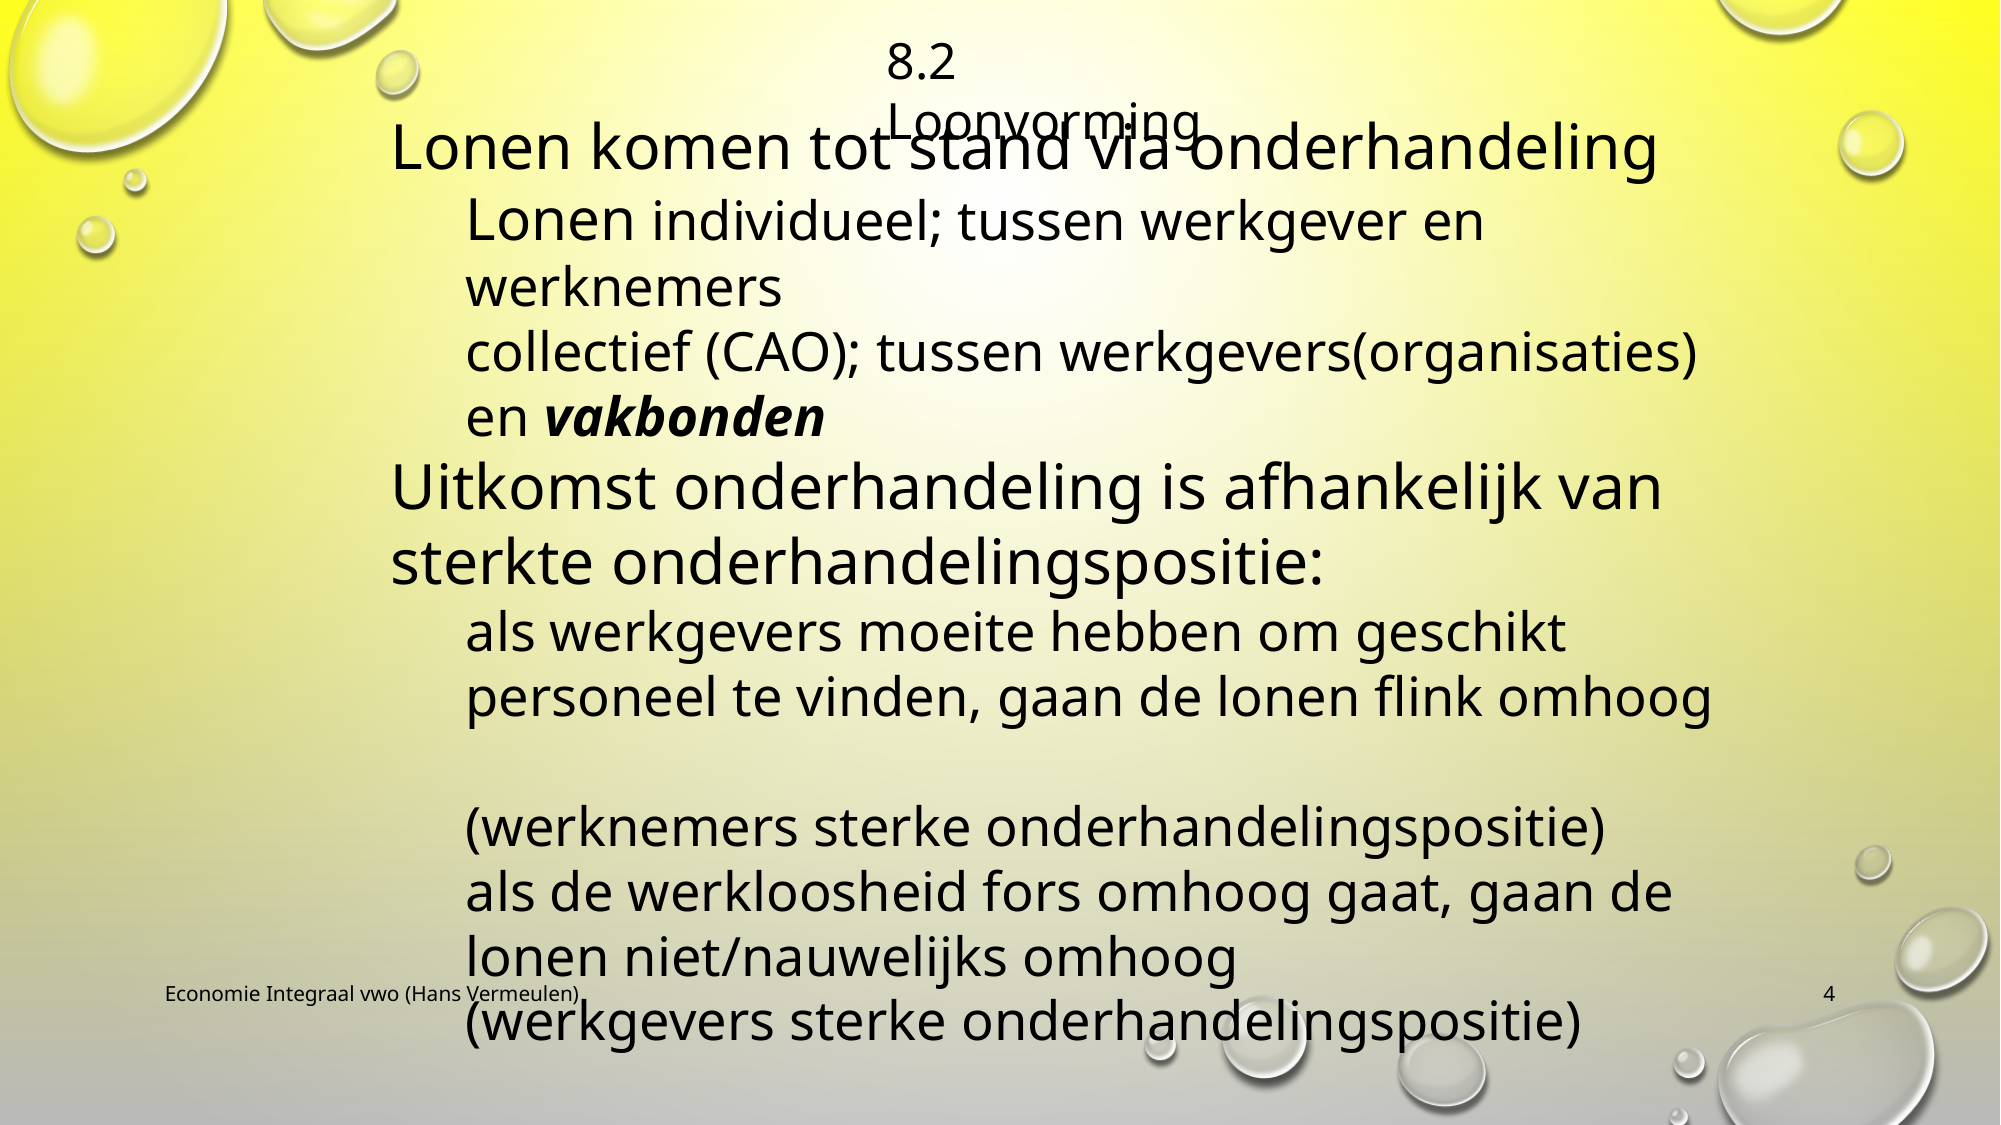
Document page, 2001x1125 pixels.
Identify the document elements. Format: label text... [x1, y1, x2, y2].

text_box 8.2 Loonvorming [872, 22, 1280, 157]
footer Economie Integraal vwo (Hans Vermeulen) [149, 965, 375, 1025]
slide_number 4 [1738, 965, 1851, 1025]
text_box Lonen komen tot stand via onderhandeling Lonen individueel; tussen werkgever en werknemers collectief (CAO); tussen werkgevers(organisaties) en vakbonden Uitkomst onderhandeling is afhankelijk van sterkte onderhandelingspositie: als werkgevers moeite hebben om geschikt personeel te vinden, gaan de lonen flink omhoog (werknemers sterke onderhandelingspositie) als de werkloosheid fors omhoog gaat, gaan de lonen niet/nauwelijks omhoog (werkgevers sterke onderhandelingspositie) [375, 99, 1738, 1060]
picture [0, 0, 2000, 1125]
